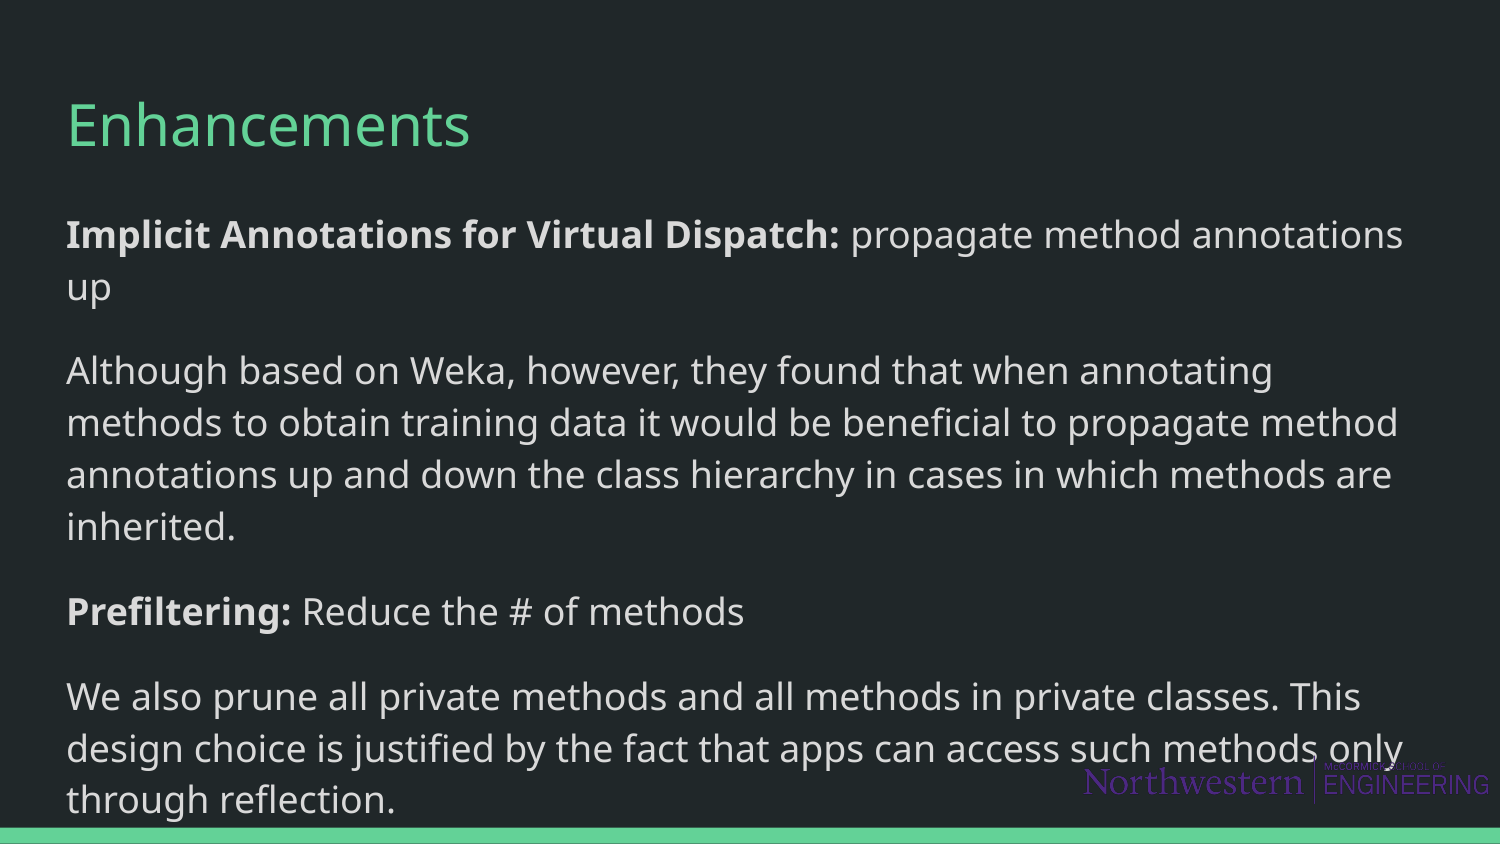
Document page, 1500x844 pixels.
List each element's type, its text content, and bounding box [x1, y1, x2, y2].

title Enhancements [51, 72, 1449, 167]
list Implicit Annotations for Virtual Dispatch: propagate method annotations up Although based on Weka, however, they found that when annotating methods to obtain training data it would be beneficial to propagate method annotations up and down the class hierarchy in cases in which methods are inherited. Prefiltering: Reduce the # of methods We also prune all private methods and all methods in private classes. This design choice is justified by the fact that apps can access such methods only through reflection. [51, 189, 1449, 750]
picture [1083, 755, 1489, 804]
